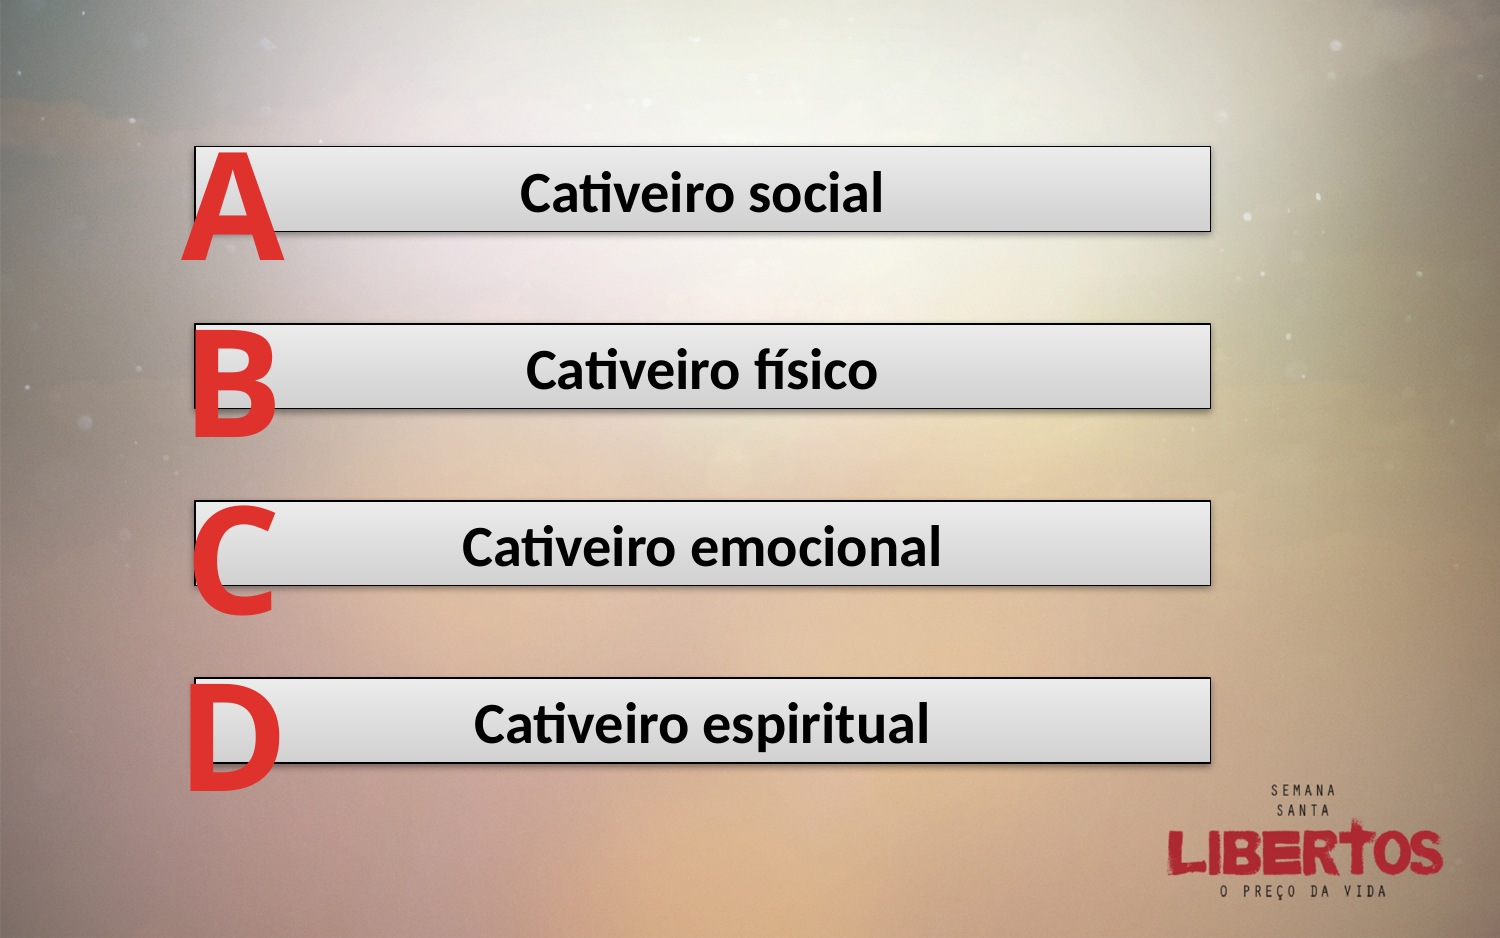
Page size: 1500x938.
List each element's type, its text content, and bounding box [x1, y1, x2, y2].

text_box D [162, 634, 304, 829]
text_box B [168, 279, 299, 475]
text_box C [170, 456, 296, 634]
picture [0, 0, 1500, 938]
text_box Cativeiro físico [299, 323, 1211, 409]
text_box Cativeiro espiritual [304, 677, 1211, 764]
text_box Cativeiro social [301, 146, 1211, 232]
text_box Cativeiro emocional [296, 500, 1211, 586]
text_box A [166, 102, 301, 298]
